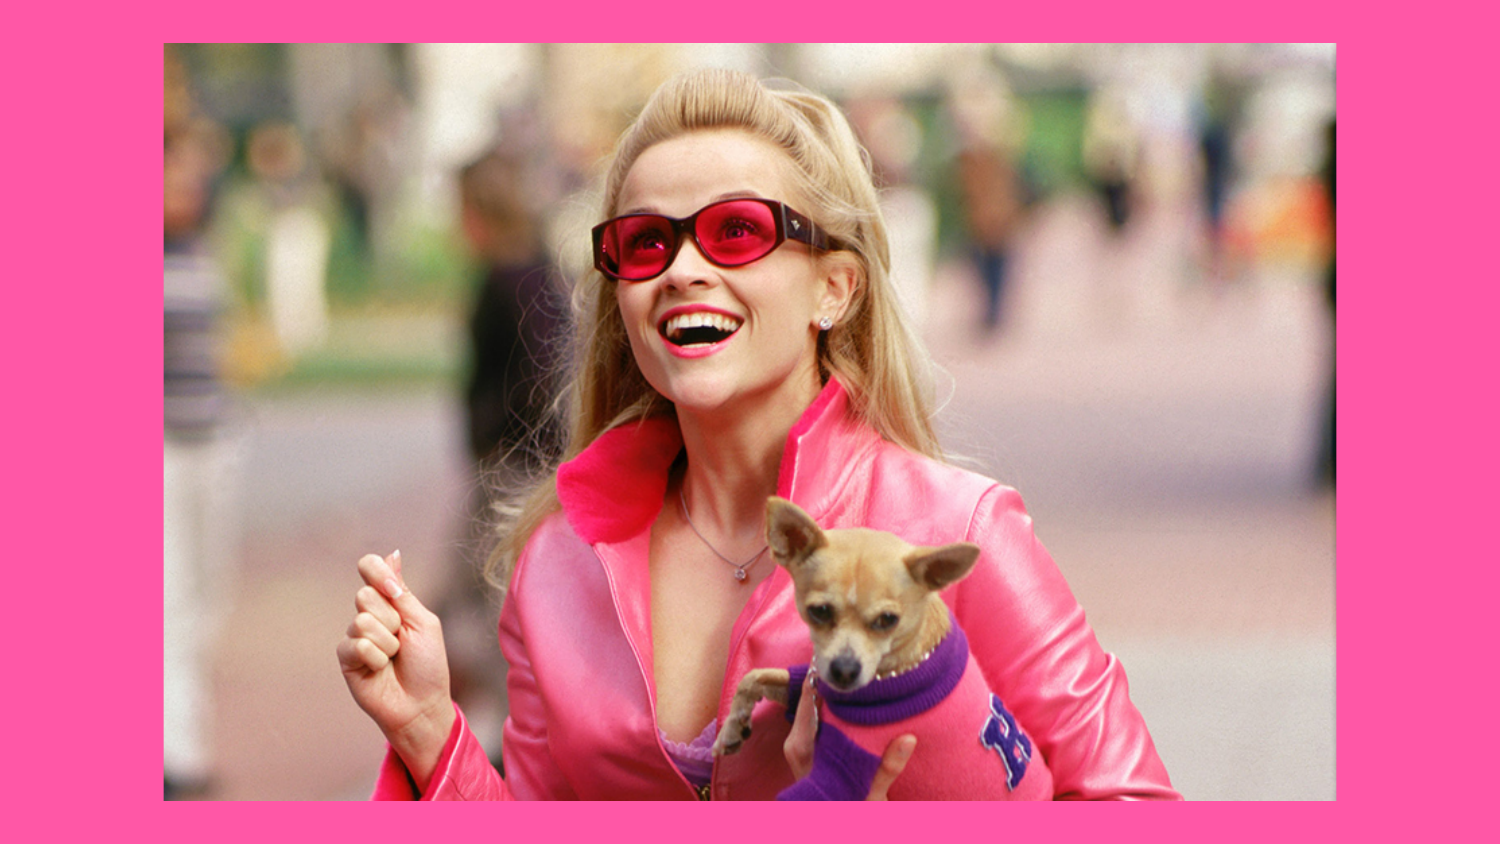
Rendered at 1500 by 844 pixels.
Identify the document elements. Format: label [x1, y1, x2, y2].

picture [163, 43, 1337, 801]
